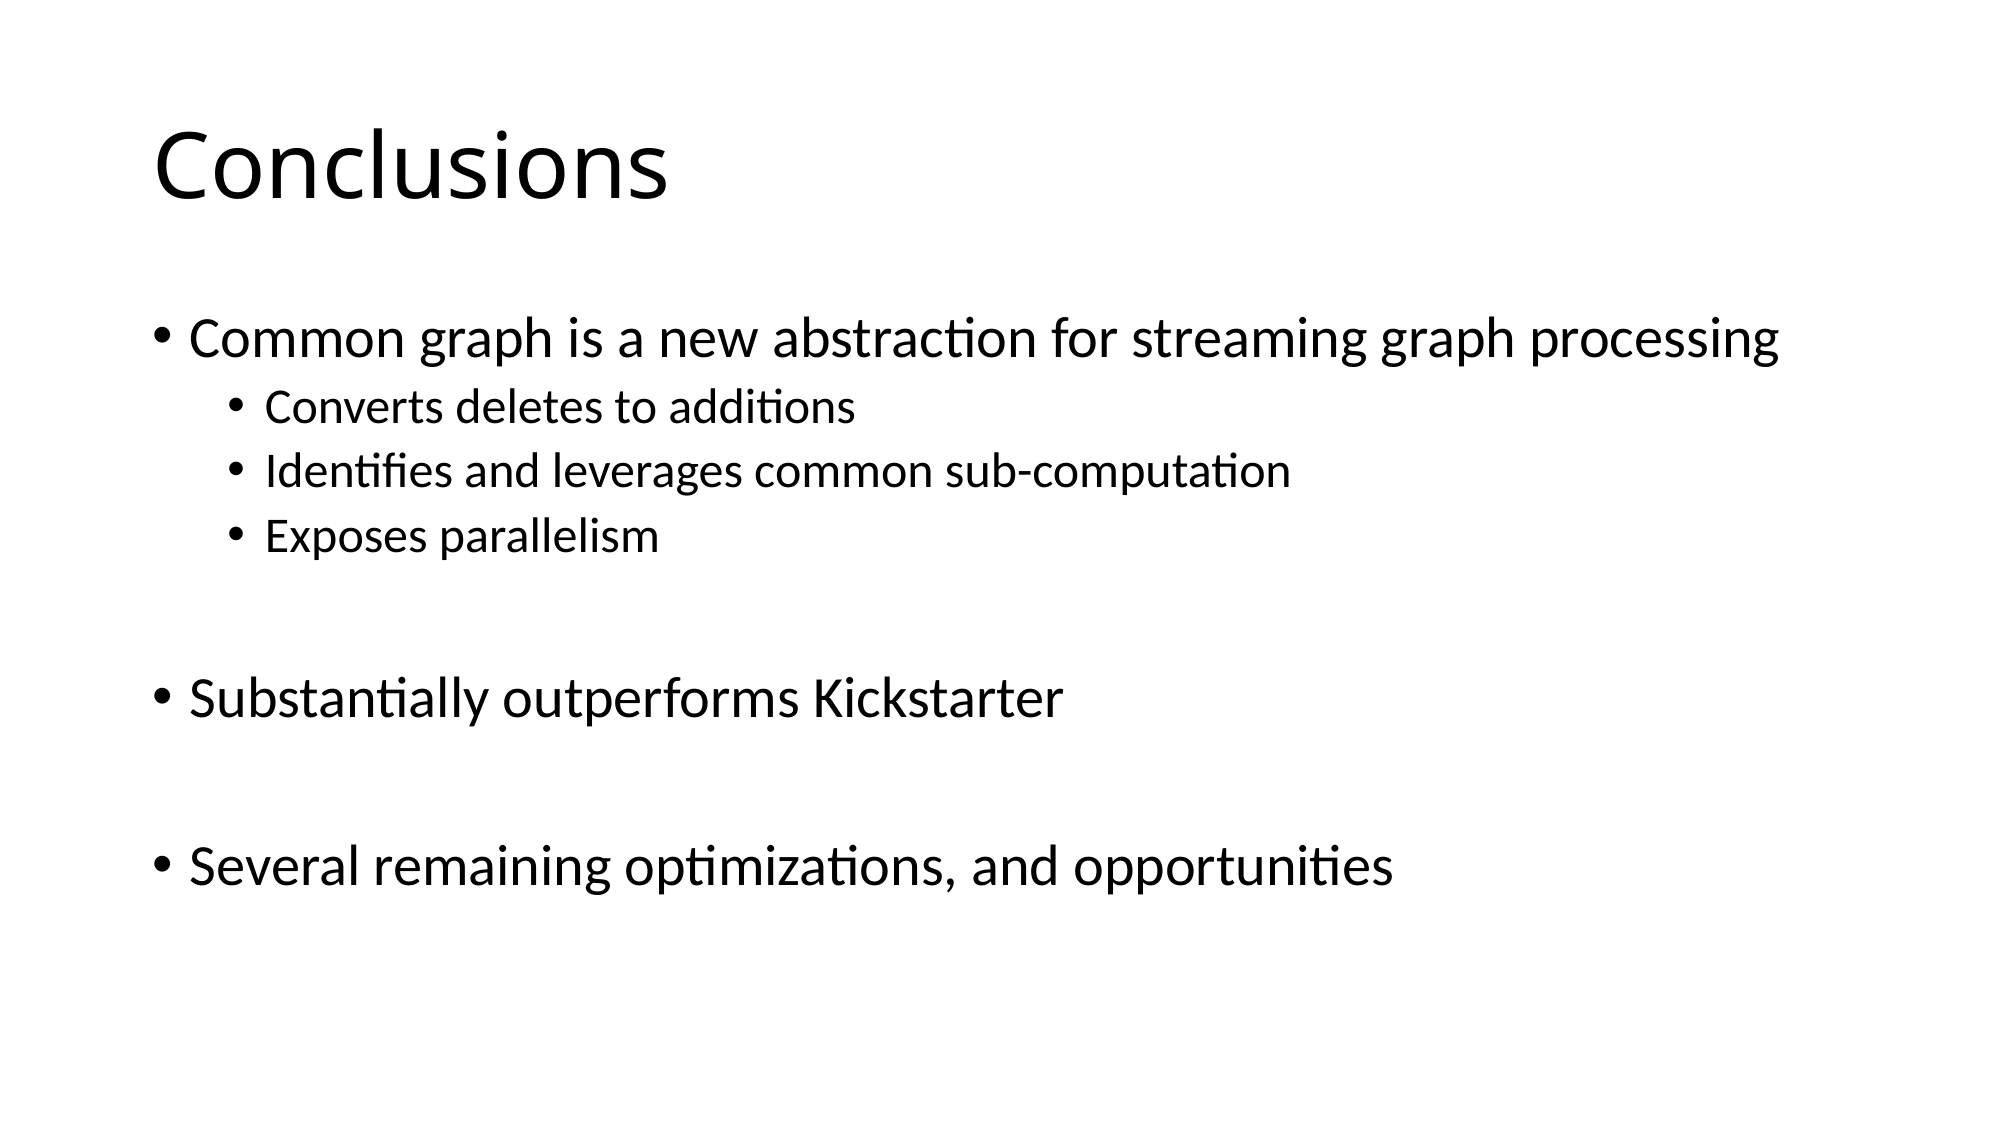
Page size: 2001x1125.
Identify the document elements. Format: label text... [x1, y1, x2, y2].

list Common graph is a new abstraction for streaming graph processing Converts deletes to additions Identifies and leverages common sub-computation Exposes parallelism Substantially outperforms Kickstarter Several remaining optimizations, and opportunities [137, 299, 1863, 1014]
title Conclusions [137, 59, 1863, 278]
